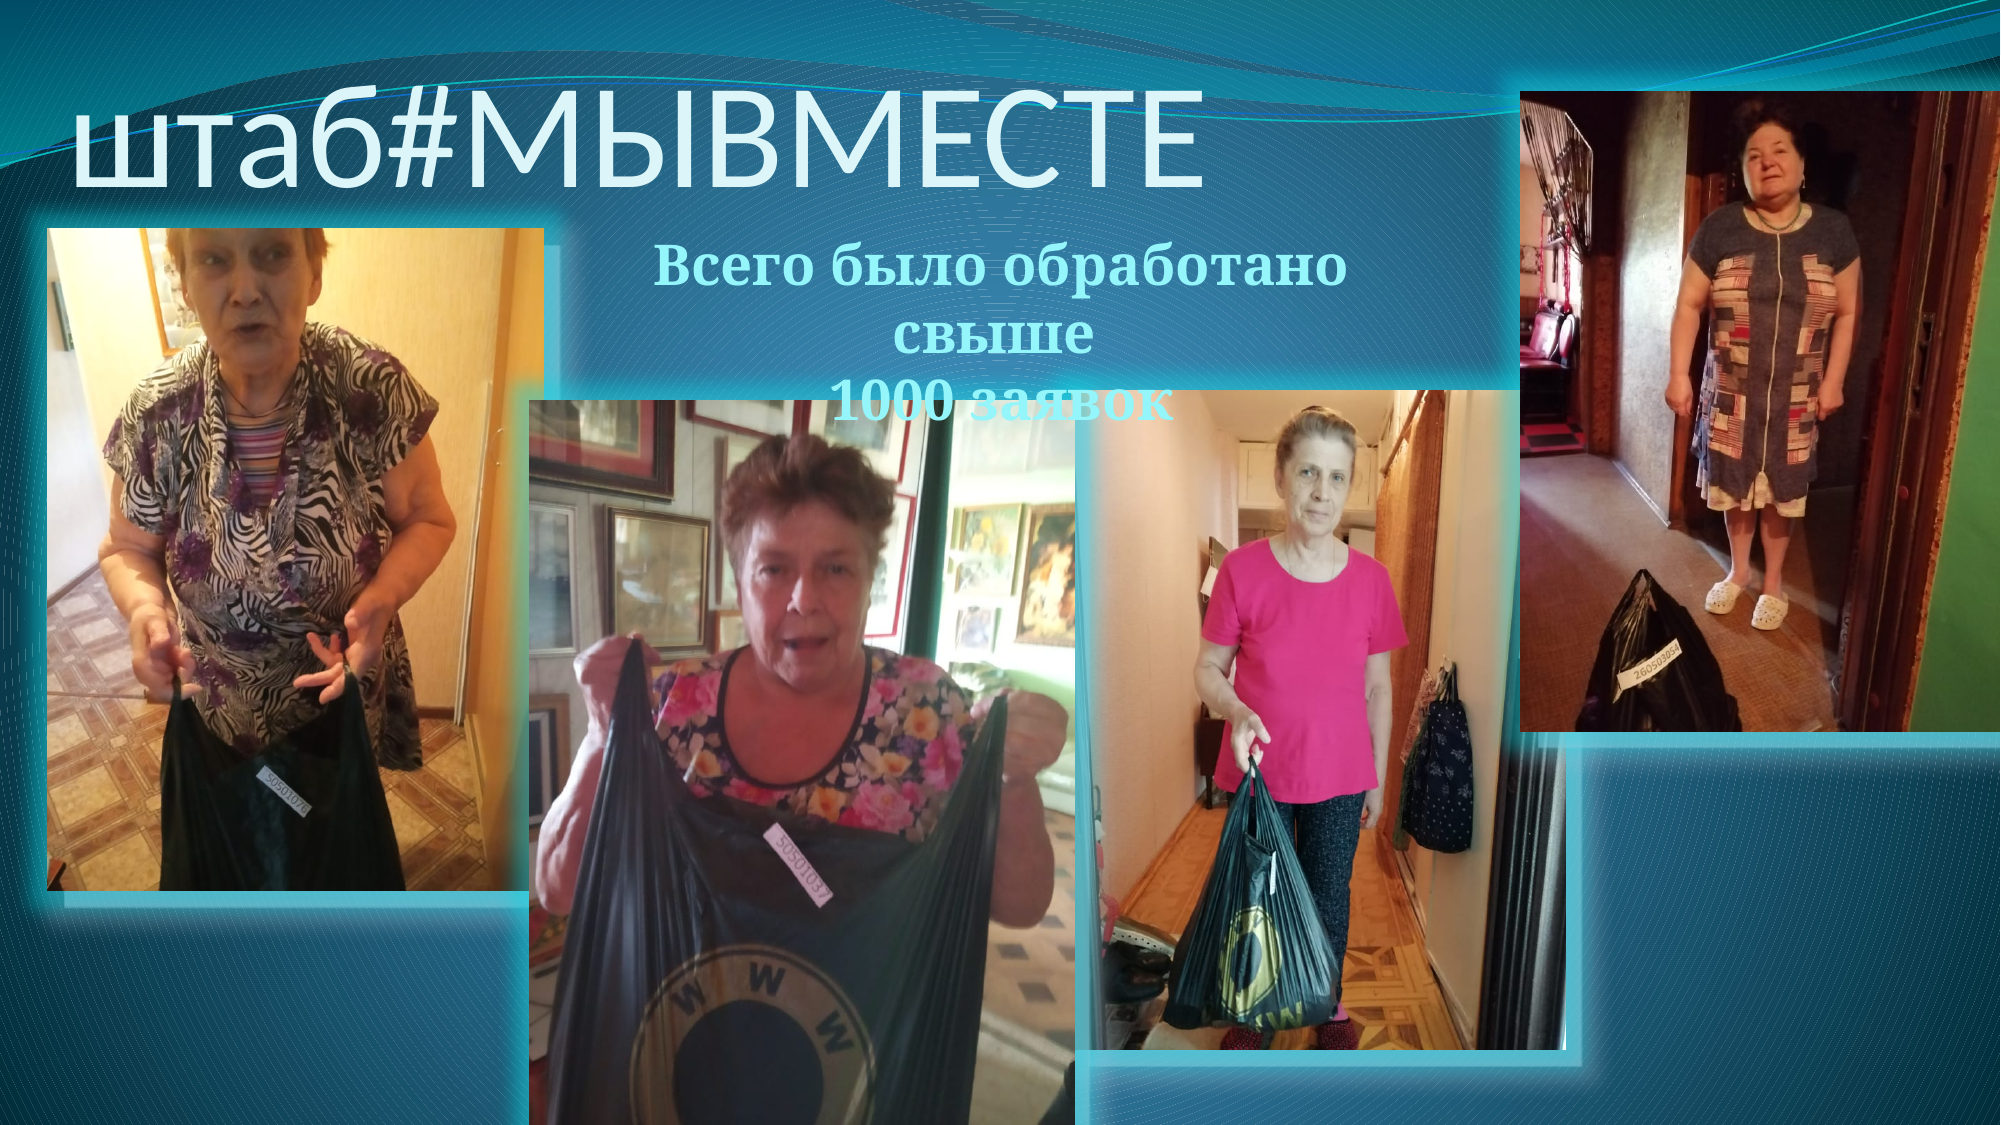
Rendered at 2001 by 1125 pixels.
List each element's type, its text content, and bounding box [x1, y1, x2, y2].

text_box штаб#МЫВМЕСТЕ [52, 50, 1544, 225]
picture [46, 91, 2000, 1125]
text_box Всего было обработано свыше 1000 заявок [546, 221, 1457, 398]
